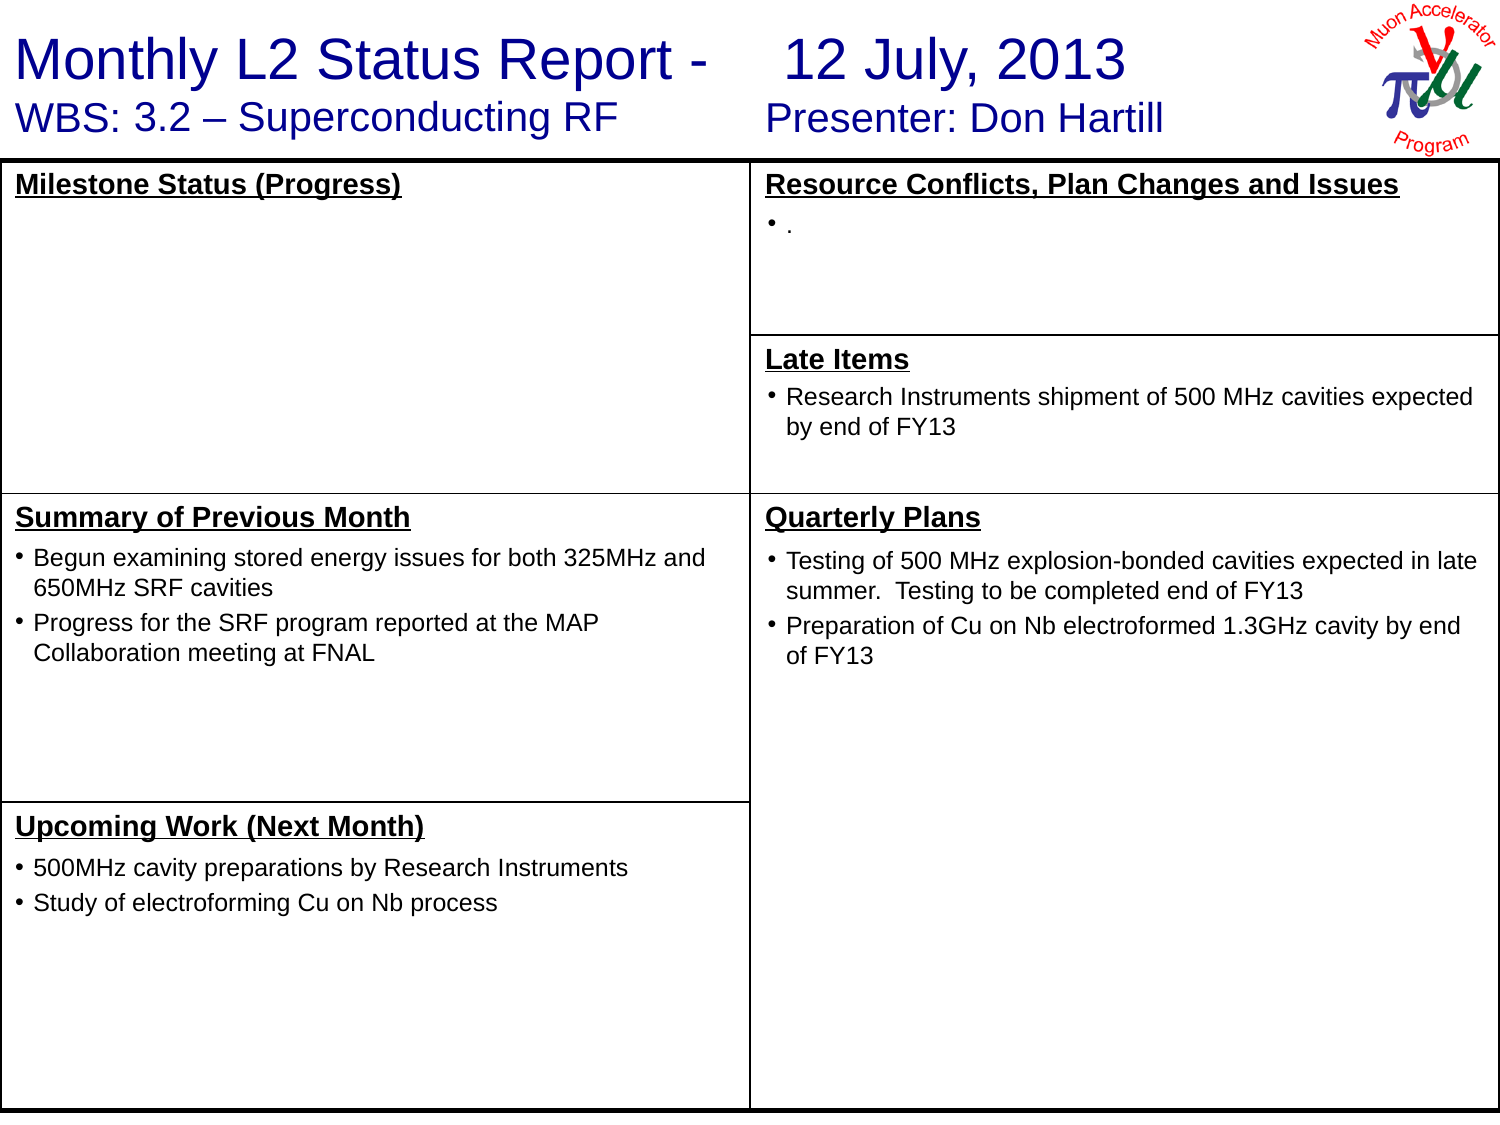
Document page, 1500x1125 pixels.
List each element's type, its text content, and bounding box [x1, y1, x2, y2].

list Begun examining stored energy issues for both 325MHz and 650MHz SRF cavities Progress for the SRF program reported at the MAP Collaboration meeting at FNAL [0, 533, 748, 798]
list Don Hartill [954, 92, 1364, 139]
list 3.2 – Superconducting RF [118, 95, 748, 135]
picture [1360, 0, 1500, 158]
list Research Instruments shipment of 500 MHz cavities expected by end of FY13 [752, 372, 1500, 493]
list 500MHz cavity preparations by Research Instruments Study of electroforming Cu on Nb process [0, 844, 748, 1108]
list . [752, 200, 1500, 334]
list 12 July, 2013 [768, 19, 1364, 93]
list Testing of 500 MHz explosion-bonded cavities expected in late summer. Testing to be completed end of FY13 Preparation of Cu on Nb electroformed 1.3GHz cavity by end of FY13 [752, 536, 1500, 1112]
